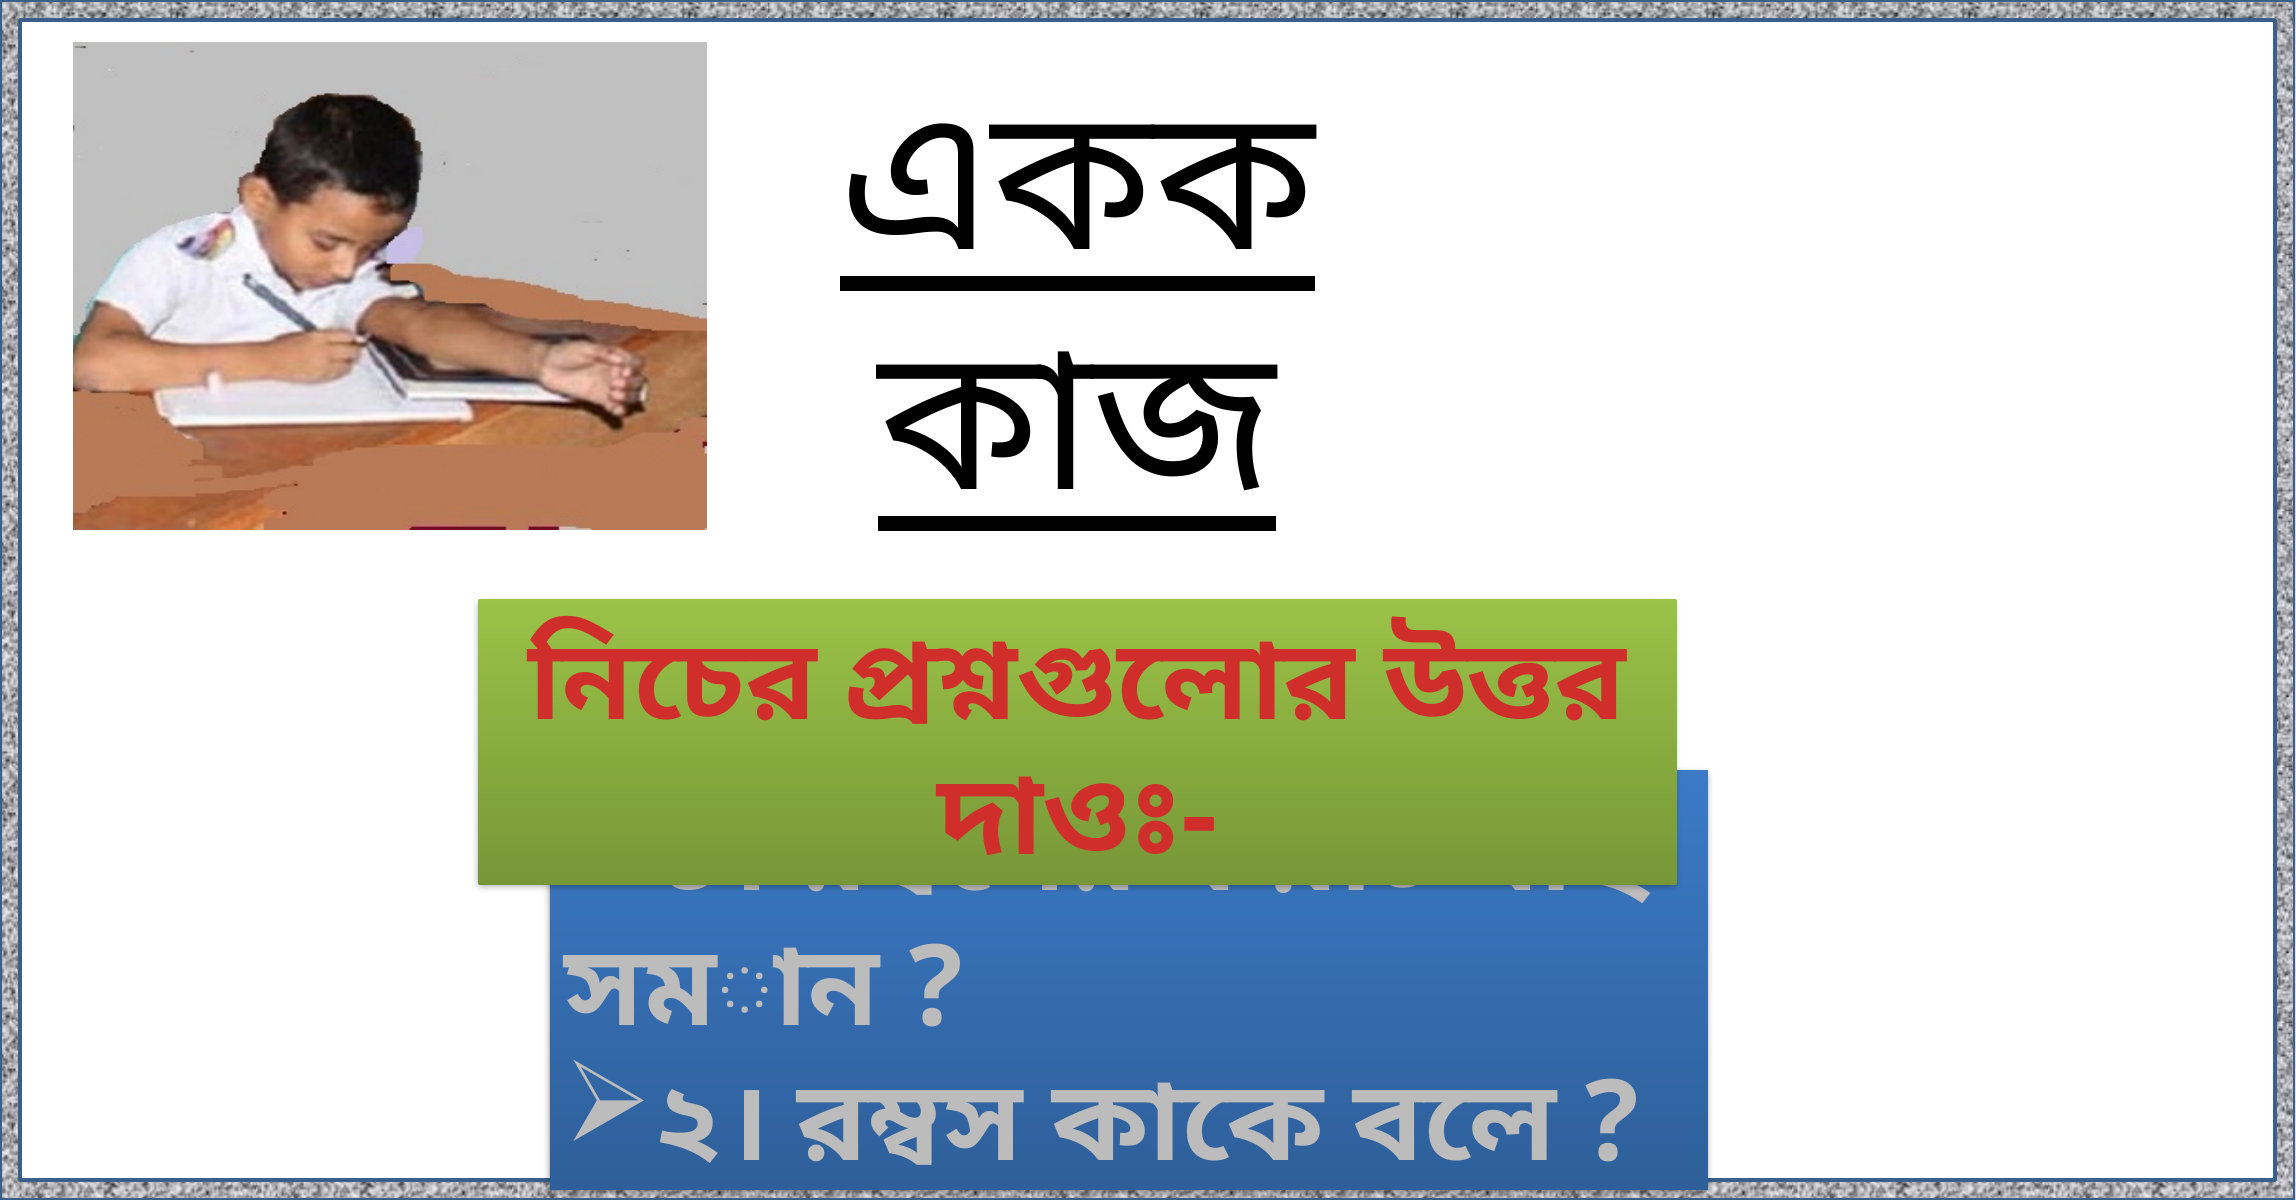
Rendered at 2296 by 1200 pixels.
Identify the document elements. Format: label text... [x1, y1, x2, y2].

text_box [0, 0, 2295, 1200]
text_box একক কাজ [705, 42, 1465, 538]
text_box ১। রম্বসের কয়টি বাহু সমান ? ২। রম্বস কাকে বলে ? [549, 770, 1708, 1190]
picture [73, 42, 708, 530]
text_box নিচের প্রশ্নগুলোর উত্তর দাওঃ- [478, 599, 1677, 885]
